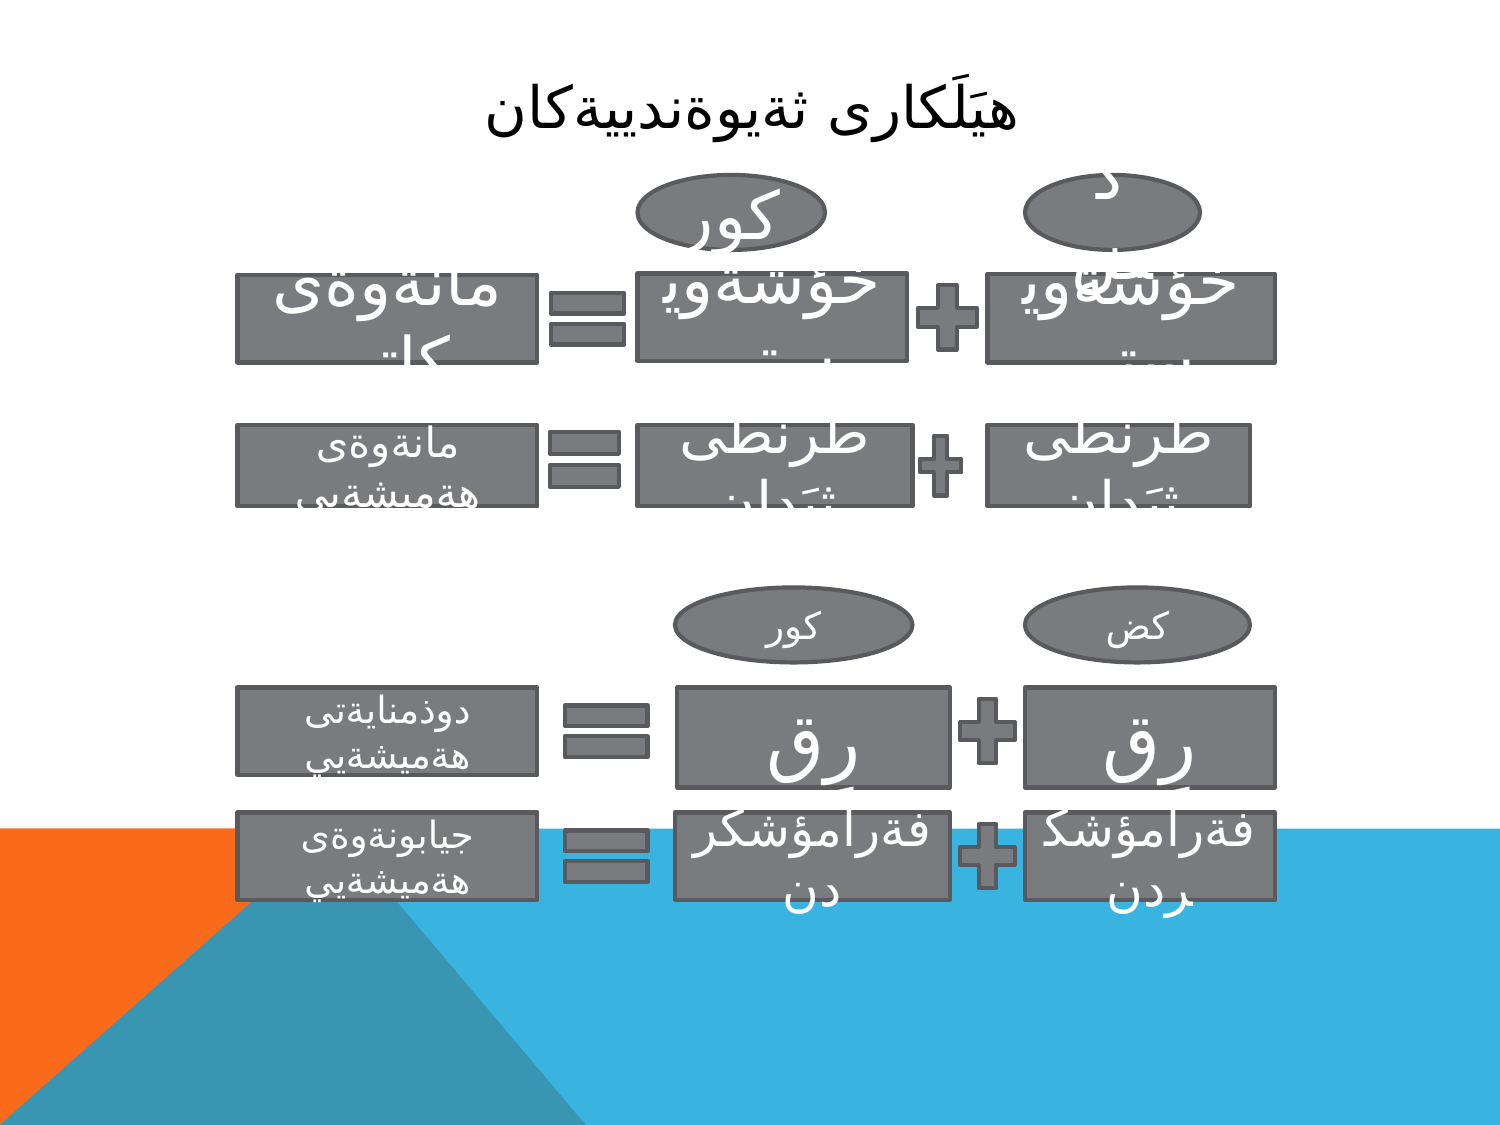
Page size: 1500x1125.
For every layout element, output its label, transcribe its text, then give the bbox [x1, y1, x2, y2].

text_box كض [1022, 585, 1253, 665]
text_box [918, 434, 963, 498]
text_box كور [635, 172, 828, 253]
text_box فةرامؤشكردن [673, 810, 952, 902]
text_box جيابونةوةى هةميشةيي [235, 810, 539, 902]
text_box طرنطى ثيَدان [985, 423, 1252, 508]
text_box [563, 703, 650, 728]
text_box [563, 734, 650, 759]
text_box مانةوةى هةميشةيي [235, 423, 539, 508]
text_box كور [672, 585, 915, 665]
text_box دوذمنايةتى هةميشةيي [235, 685, 539, 777]
text_box [563, 828, 650, 853]
text_box خؤشةويستى [635, 271, 909, 363]
text_box [549, 322, 626, 347]
text_box فةرامؤشكردن [1023, 810, 1277, 902]
text_box رِق [1023, 685, 1277, 790]
text_box [563, 859, 650, 884]
text_box [916, 283, 979, 352]
text_box [958, 697, 1017, 765]
title هيَلَكارى ثةيوةندييةكان [135, 60, 1369, 150]
text_box مانةوةى كاتى [235, 273, 539, 365]
text_box [548, 430, 621, 456]
text_box [549, 291, 626, 316]
text_box رِق [675, 685, 952, 790]
text_box [958, 822, 1017, 890]
text_box طرنطى ثيَدان [635, 423, 915, 508]
text_box خؤشةويستى [985, 272, 1277, 365]
text_box كض [1022, 172, 1203, 253]
text_box [548, 463, 621, 489]
